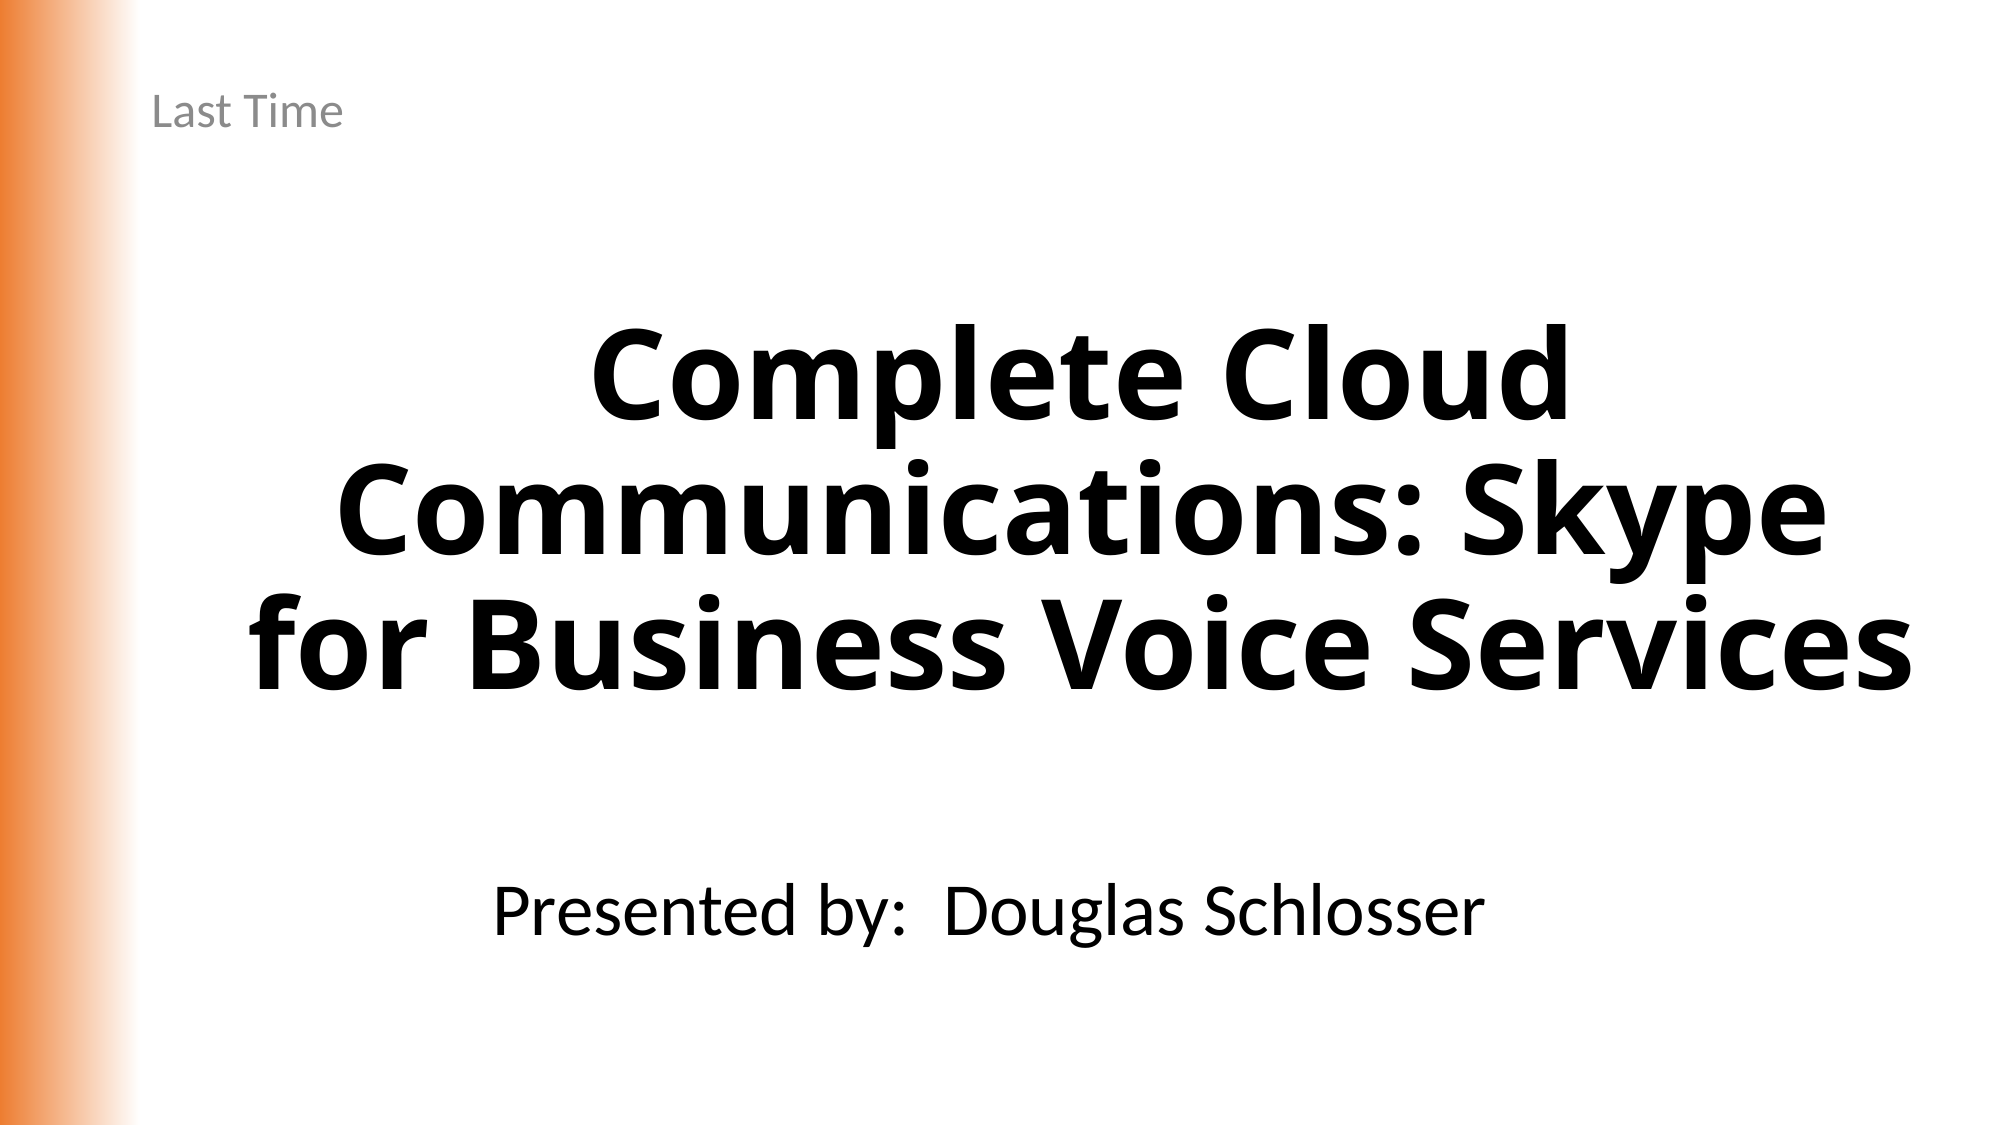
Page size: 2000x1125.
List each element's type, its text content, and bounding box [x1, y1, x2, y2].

list Last Time [136, 77, 1861, 175]
title Complete Cloud Communications: Skype for Business Voice Services [220, 266, 1945, 762]
text_box Presented by: Douglas Schlosser [476, 853, 1521, 958]
